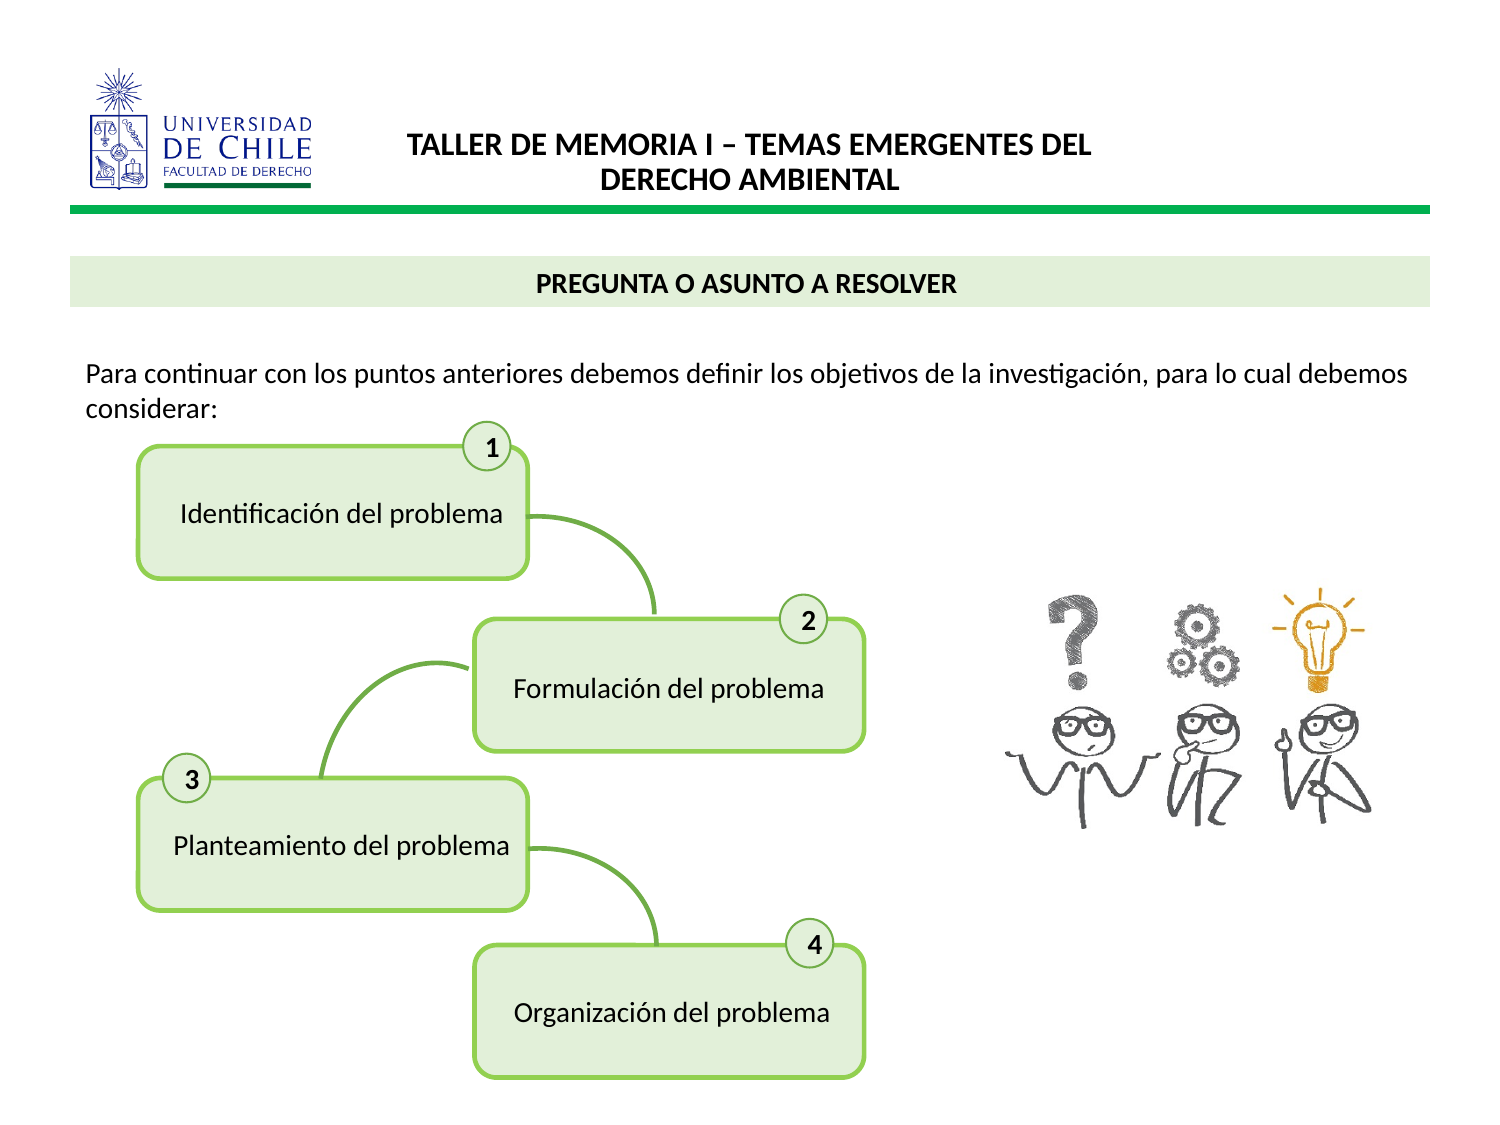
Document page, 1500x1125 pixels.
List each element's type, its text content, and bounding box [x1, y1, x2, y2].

text_box Formulación del problema [498, 662, 840, 712]
text_box [137, 445, 529, 580]
text_box [137, 776, 529, 912]
text_box Pregunta o asunto a resolver [70, 256, 1430, 307]
text_box 1 [462, 420, 512, 472]
text_box [70, 205, 1430, 214]
text_box [525, 515, 655, 615]
text_box 3 [161, 752, 212, 804]
text_box [527, 847, 658, 947]
text_box 2 [778, 593, 829, 645]
text_box [473, 617, 866, 753]
text_box Planteamiento del problema [158, 818, 526, 869]
text_box [320, 662, 469, 792]
picture [90, 68, 311, 190]
text_box [473, 944, 866, 1079]
text_box 4 [784, 917, 835, 969]
text_box Taller de Memoria I – Temas emergentes del Derecho Ambiental [354, 118, 1146, 205]
text_box Para continuar con los puntos anteriores debemos definir los objetivos de la investigación, para lo cual debemos considerar: [70, 347, 1430, 433]
picture [997, 556, 1388, 829]
text_box Organización del problema [498, 986, 846, 1036]
text_box Identificación del problema [165, 487, 519, 537]
